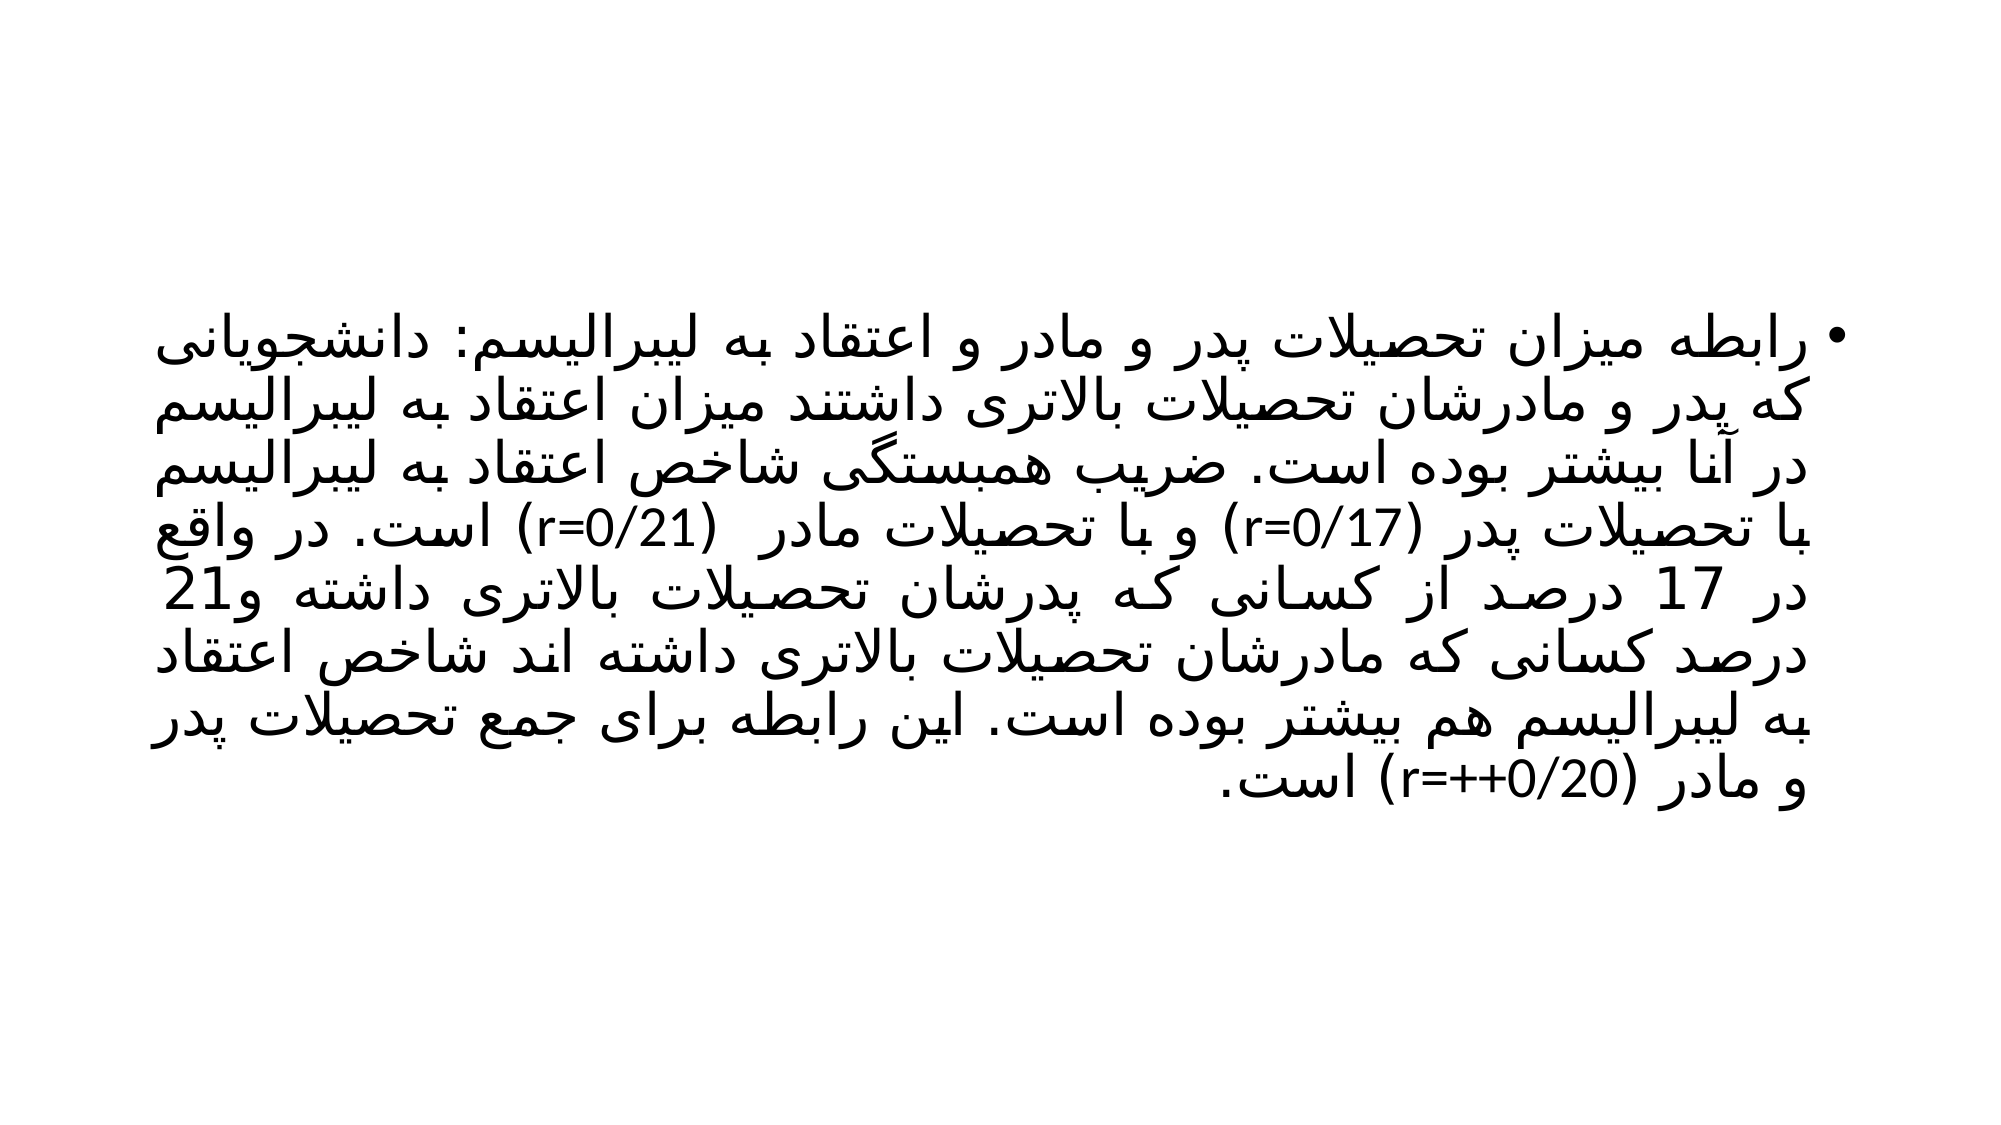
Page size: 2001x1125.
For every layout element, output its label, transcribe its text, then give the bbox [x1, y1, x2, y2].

list رابطه میزان تحصیلات پدر و مادر و اعتقاد به لیبرالیسم: دانشجویانی که پدر و مادرشان تحصیلات بالاتری داشتند میزان اعتقاد به لیبرالیسم در آنا بیشتر بوده است. ضریب همبستگی شاخص اعتقاد به لیبرالیسم با تحصیلات پدر (r=0/17) و با تحصیلات مادر (r=0/21) است. در واقع در 17 درصد از کسانی که پدرشان تحصیلات بالاتری داشته و21 درصد کسانی که مادرشان تحصیلات بالاتری داشته اند شاخص اعتقاد به لیبرالیسم هم بیشتر بوده است. این رابطه برای جمع تحصیلات پدر و مادر (r=++0/20) است. [137, 299, 1863, 1014]
